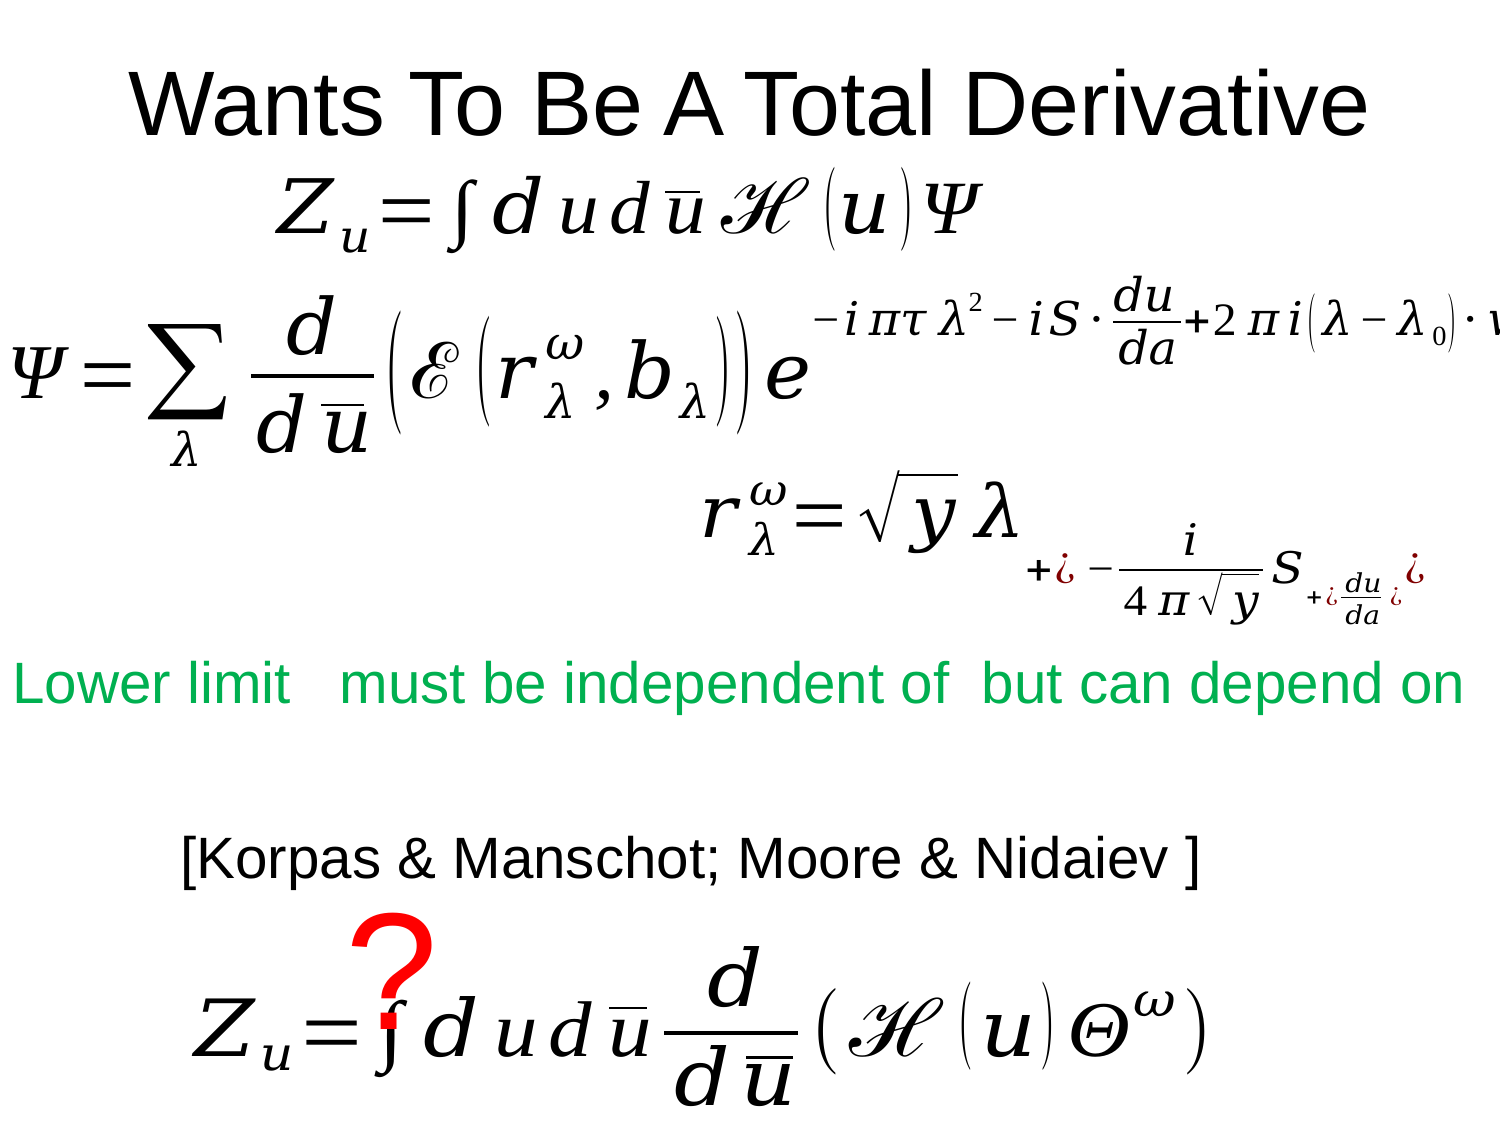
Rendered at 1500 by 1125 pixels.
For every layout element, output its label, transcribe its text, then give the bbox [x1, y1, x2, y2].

text_box ? [330, 855, 494, 1071]
text_box [Korpas & Manschot; Moore & Nidaiev ] [165, 812, 1234, 898]
